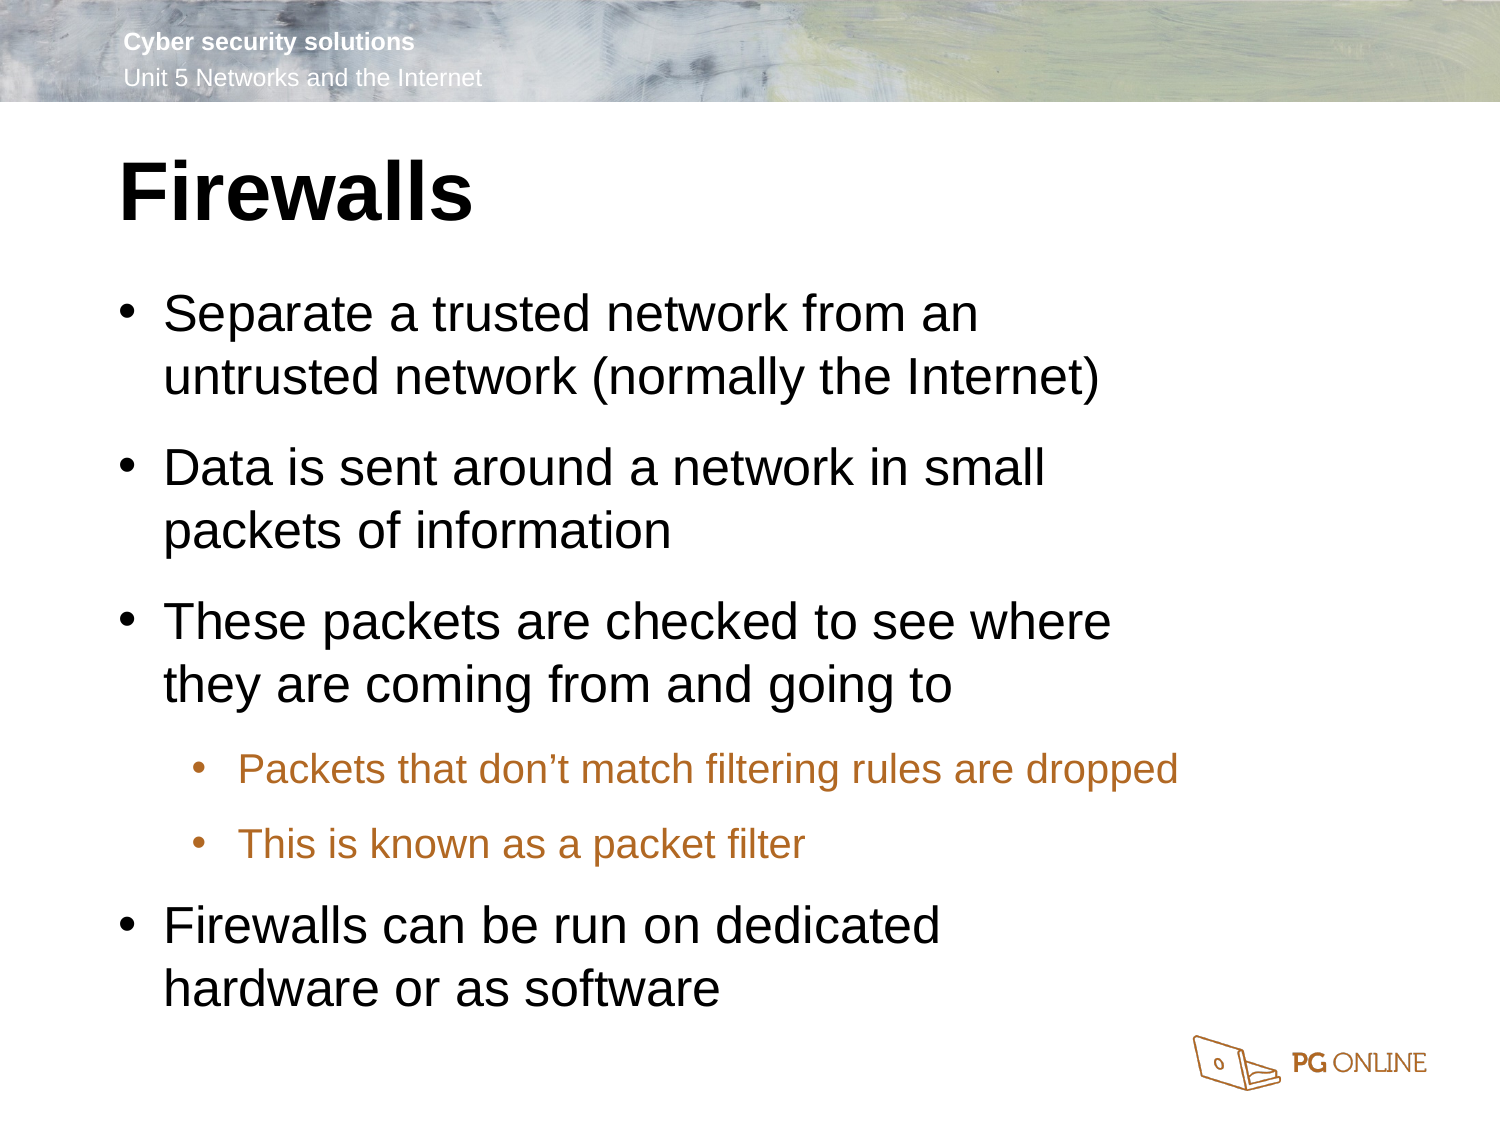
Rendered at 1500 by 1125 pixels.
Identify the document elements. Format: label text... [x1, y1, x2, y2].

picture [0, 0, 1500, 102]
list Separate a trusted network from an untrusted network (normally the Internet) Data is sent around a network in small packets of information These packets are checked to see where they are coming from and going to Packets that don’t match filtering rules are dropped This is known as a packet filter Firewalls can be run on dedicated hardware or as software [118, 279, 1398, 847]
picture [1192, 1035, 1427, 1091]
list Firewalls [118, 148, 1401, 259]
